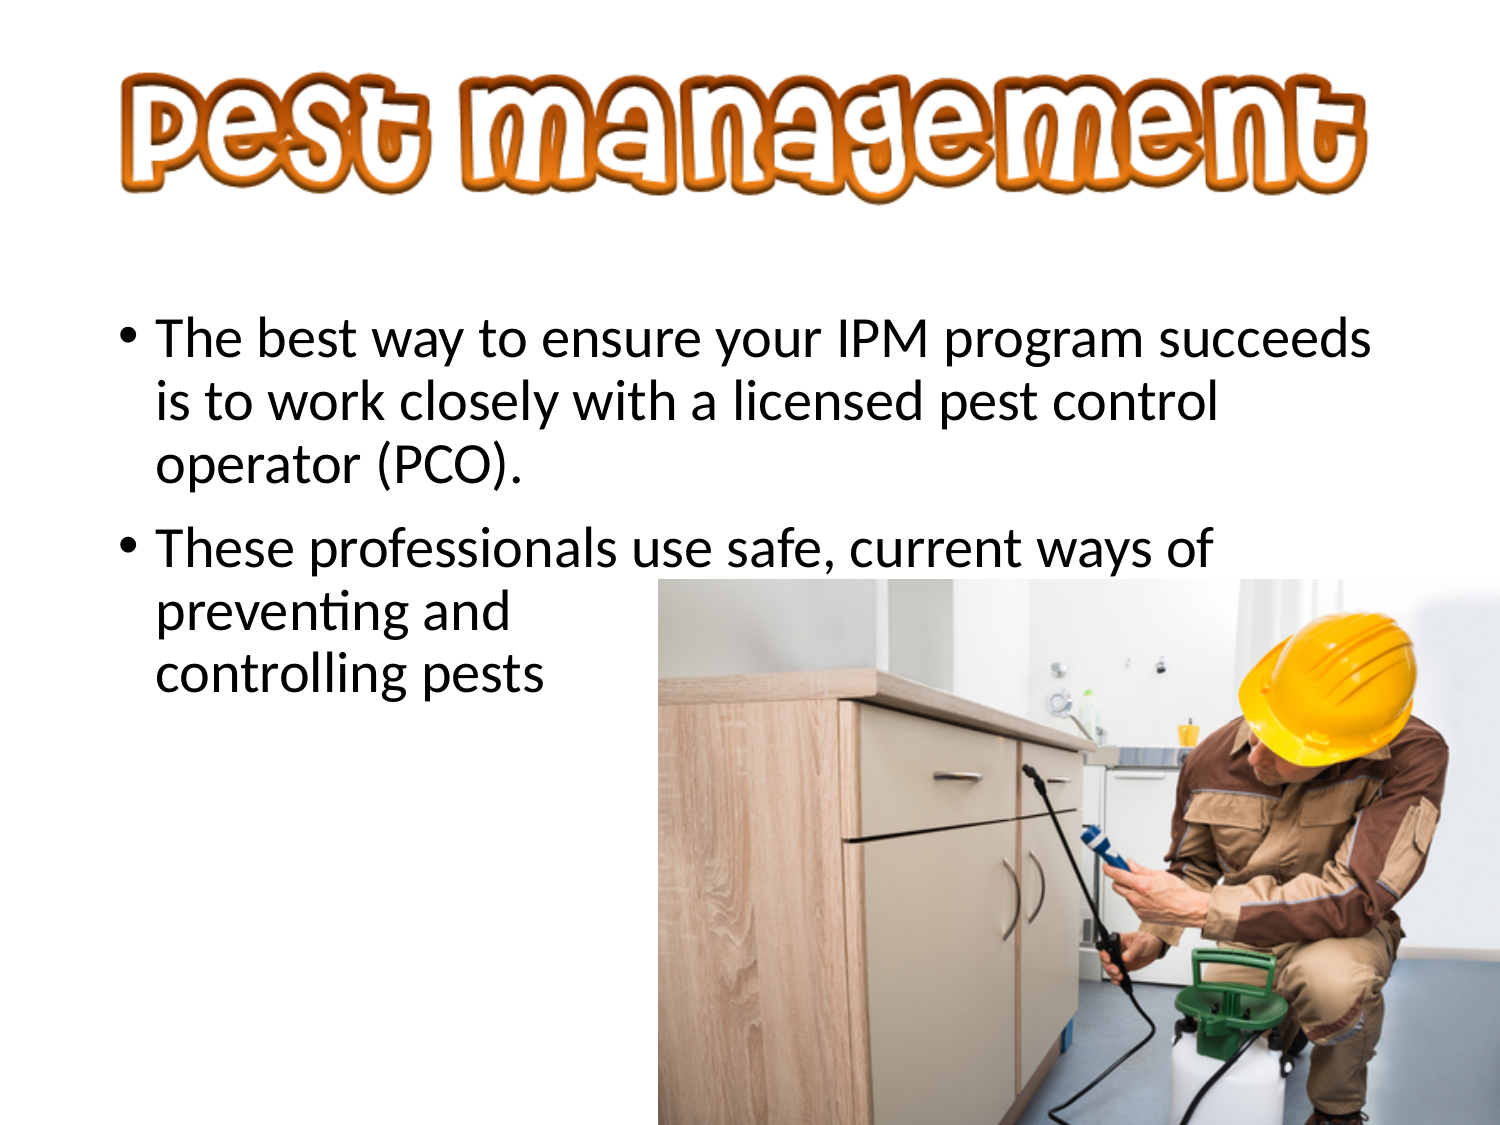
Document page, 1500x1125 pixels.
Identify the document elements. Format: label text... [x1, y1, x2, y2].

picture [658, 579, 1500, 1125]
picture [107, 49, 1388, 225]
list The best way to ensure your IPM program succeeds is to work closely with a licensed pest control operator (PCO). These professionals use safe, current ways of preventing and controlling pests [103, 299, 1397, 1014]
